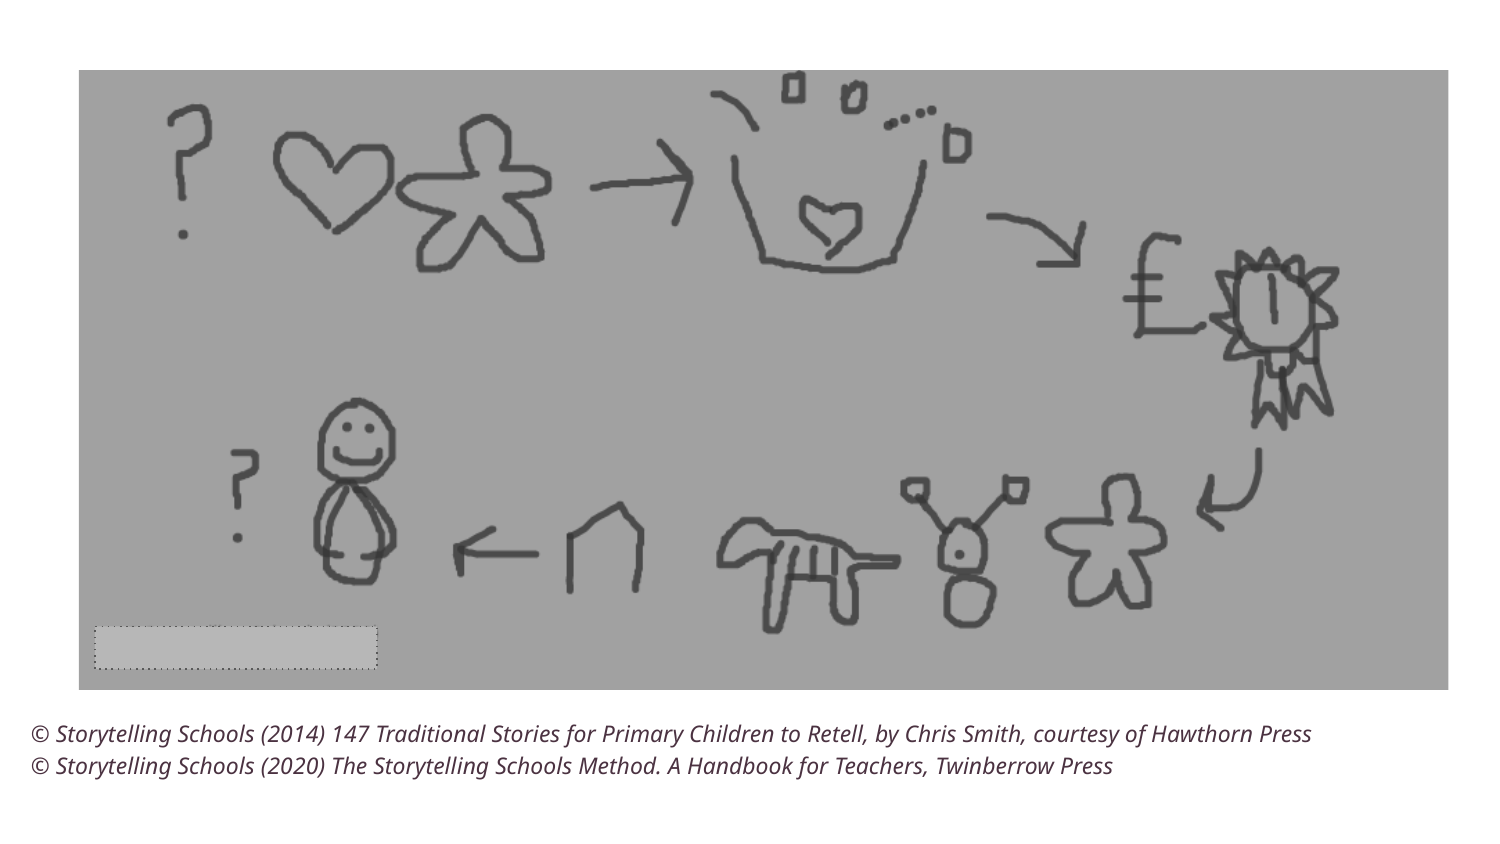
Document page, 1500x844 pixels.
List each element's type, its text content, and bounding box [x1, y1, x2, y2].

text_box © Storytelling Schools (2014) 147 Traditional Stories for Primary Children to Retell, by Chris Smith, courtesy of Hawthorn Press © Storytelling Schools (2020) The Storytelling Schools Method. A Handbook for Teachers, Twinberrow Press [30, 715, 1500, 791]
picture [78, 70, 1449, 691]
